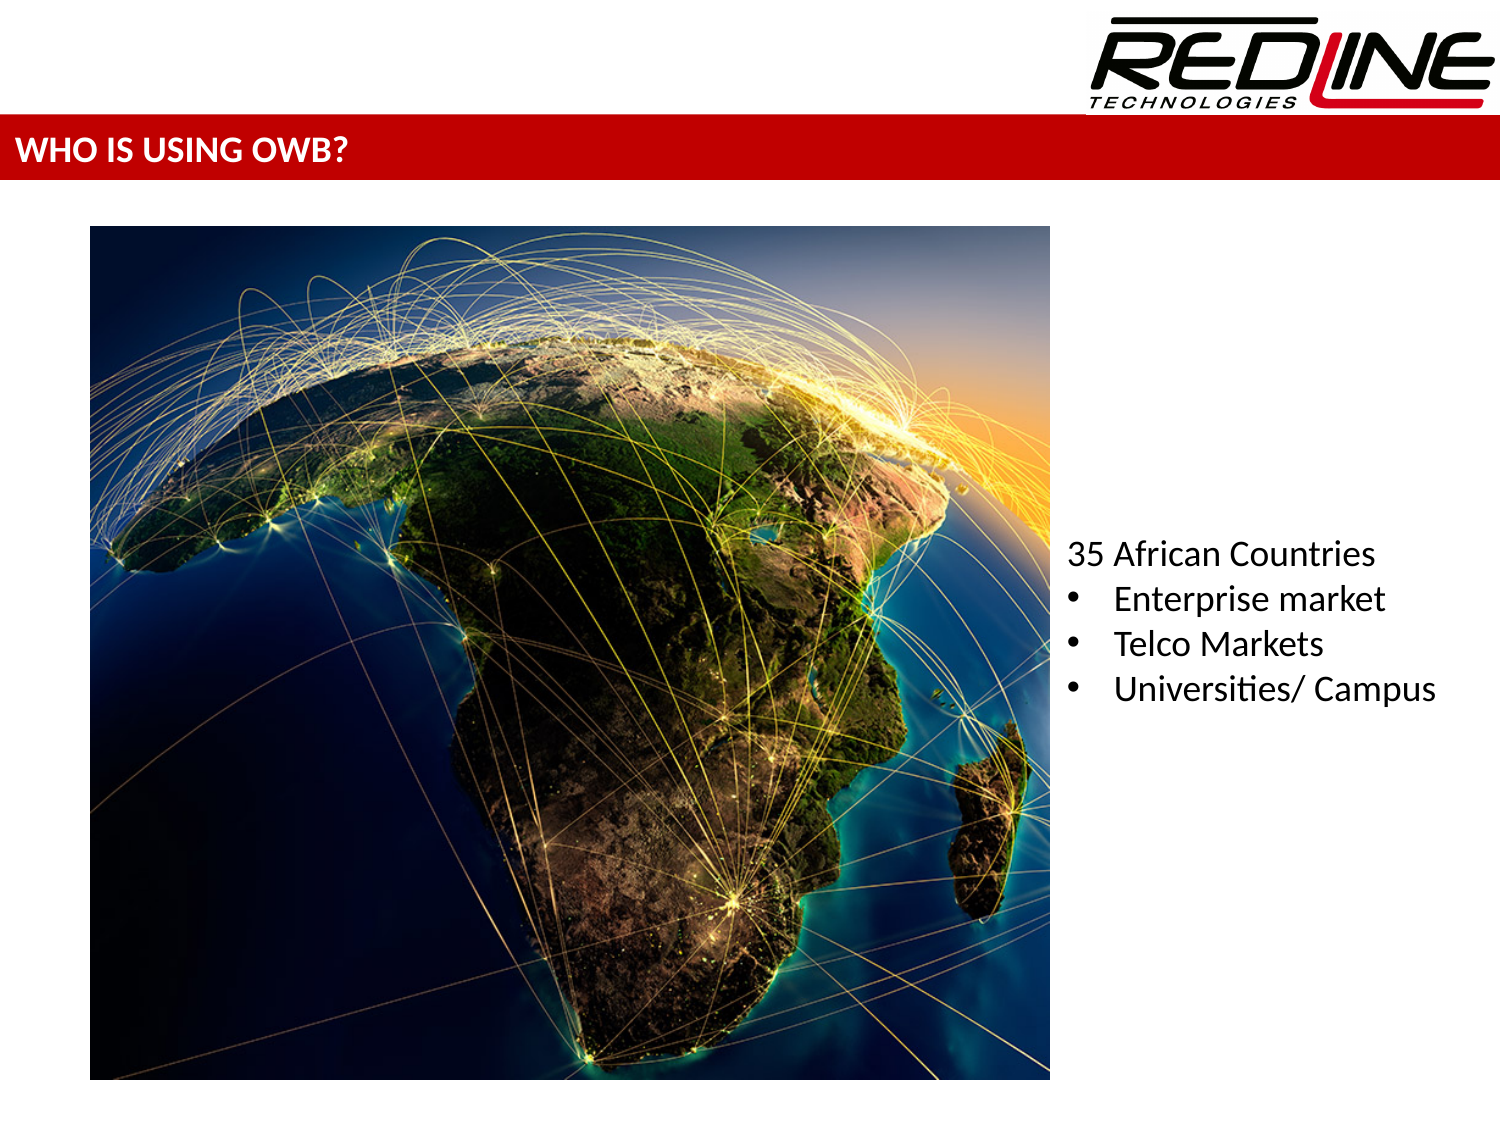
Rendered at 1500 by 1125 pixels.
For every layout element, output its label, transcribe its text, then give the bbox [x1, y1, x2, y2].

text_box WHO IS USING OWB? [0, 113, 1500, 181]
picture [1086, 11, 1500, 115]
text_box 35 African Countries Enterprise market Telco Markets Universities/ Campus [1052, 521, 1452, 717]
picture [90, 226, 1050, 1080]
